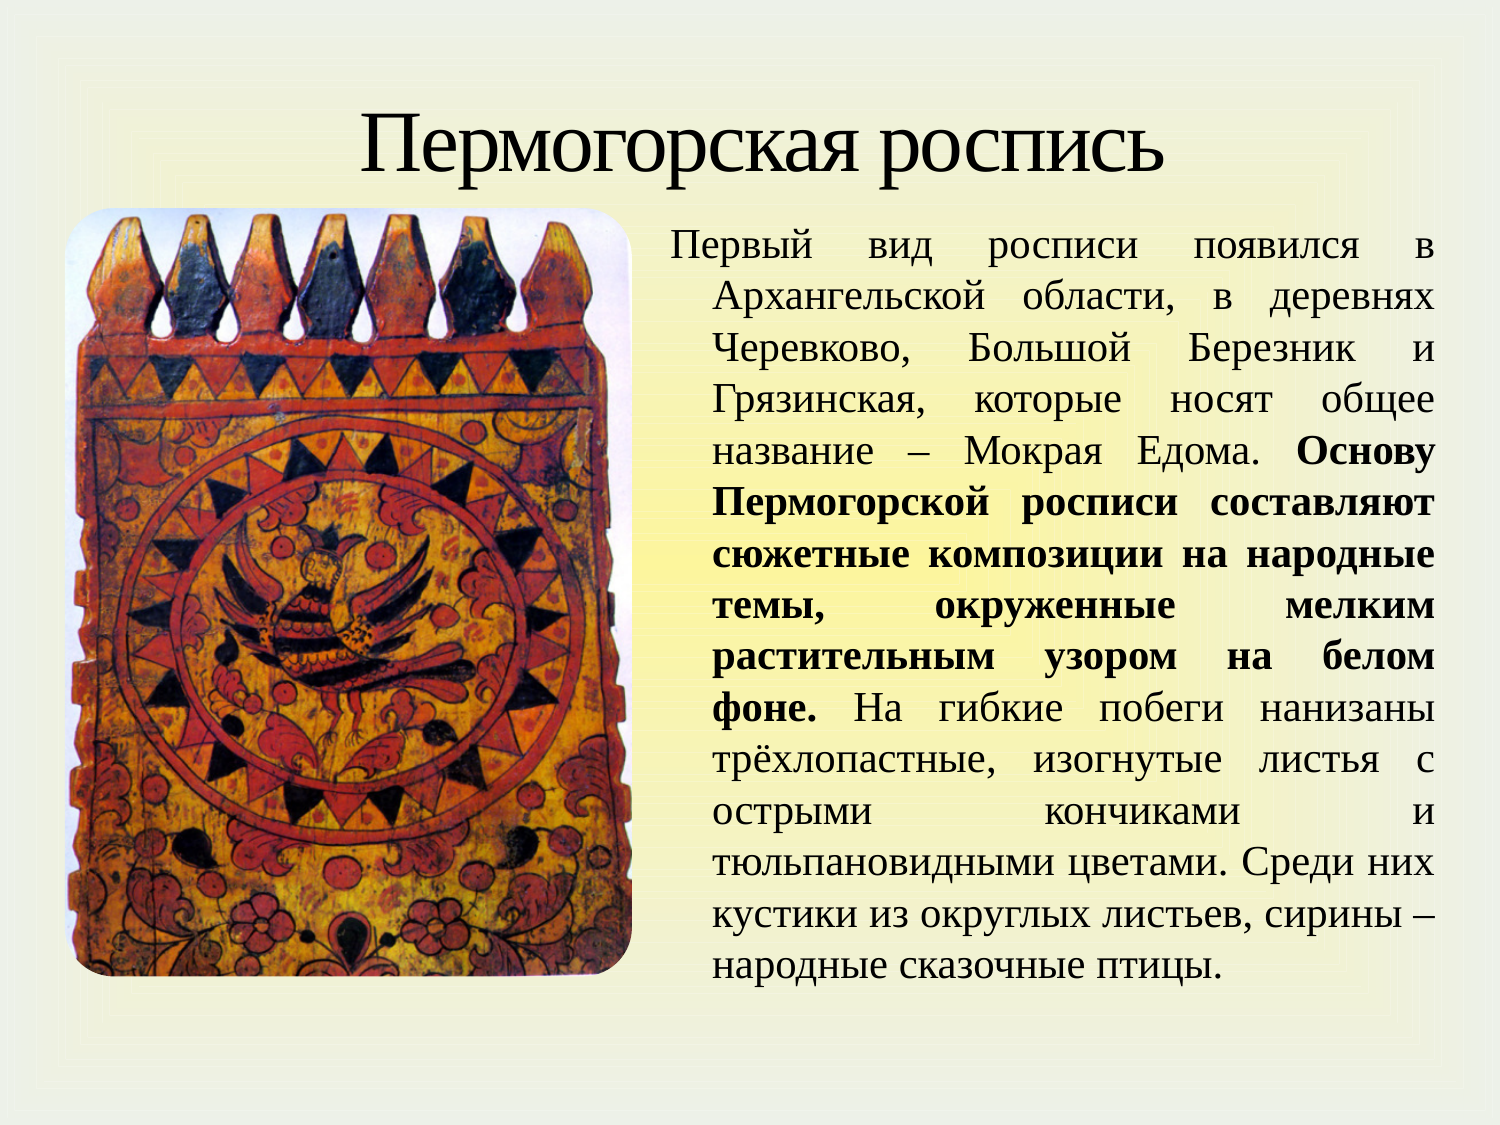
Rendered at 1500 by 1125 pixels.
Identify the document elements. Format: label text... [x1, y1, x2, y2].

list Первый вид росписи появился в Архангельской области, в деревнях Черевково, Большой Березник и Грязинская, которые носят общее название – Мокрая Едома. Основу Пермогорской росписи составляют сюжетные композиции на народные темы, окруженные мелким растительным узором на белом фоне. На гибкие побеги нанизаны трёхлопастные, изогнутые листья с острыми кончиками и тюльпановидными цветами. Среди них кустики из округлых листьев, сирины – народные сказочные птицы. [655, 208, 1451, 1000]
title Пермогорская роспись [74, 40, 1451, 197]
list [67, 210, 631, 975]
